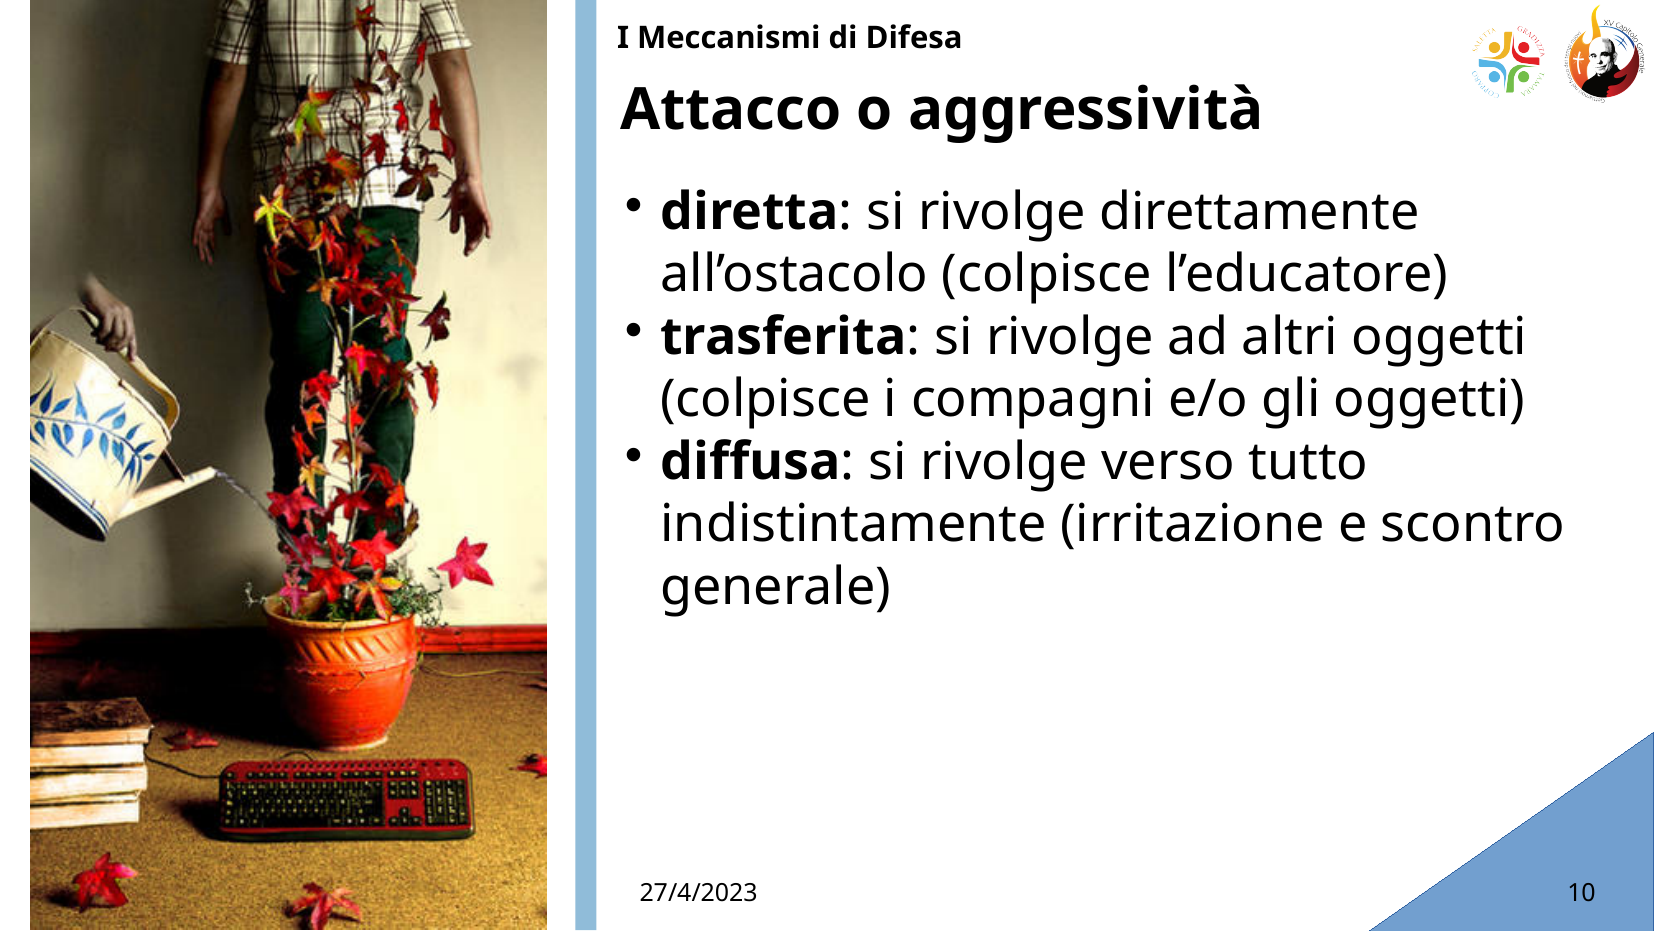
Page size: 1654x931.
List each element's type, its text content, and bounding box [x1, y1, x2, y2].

subtitle diretta: si rivolge direttamente all’ostacolo (colpisce l’educatore) trasferita: si rivolge ad altri oggetti (colpisce i compagni e/o gli oggetti) diffusa: si rivolge verso tutto indistintamente (irritazione e scontro generale) [624, 177, 1602, 873]
picture [1472, 26, 1545, 70]
picture [30, 0, 547, 931]
title Attacco o aggressività [620, 70, 1617, 142]
picture [1563, 4, 1646, 103]
text_box I Meccanismi di Difesa [602, 9, 1335, 63]
